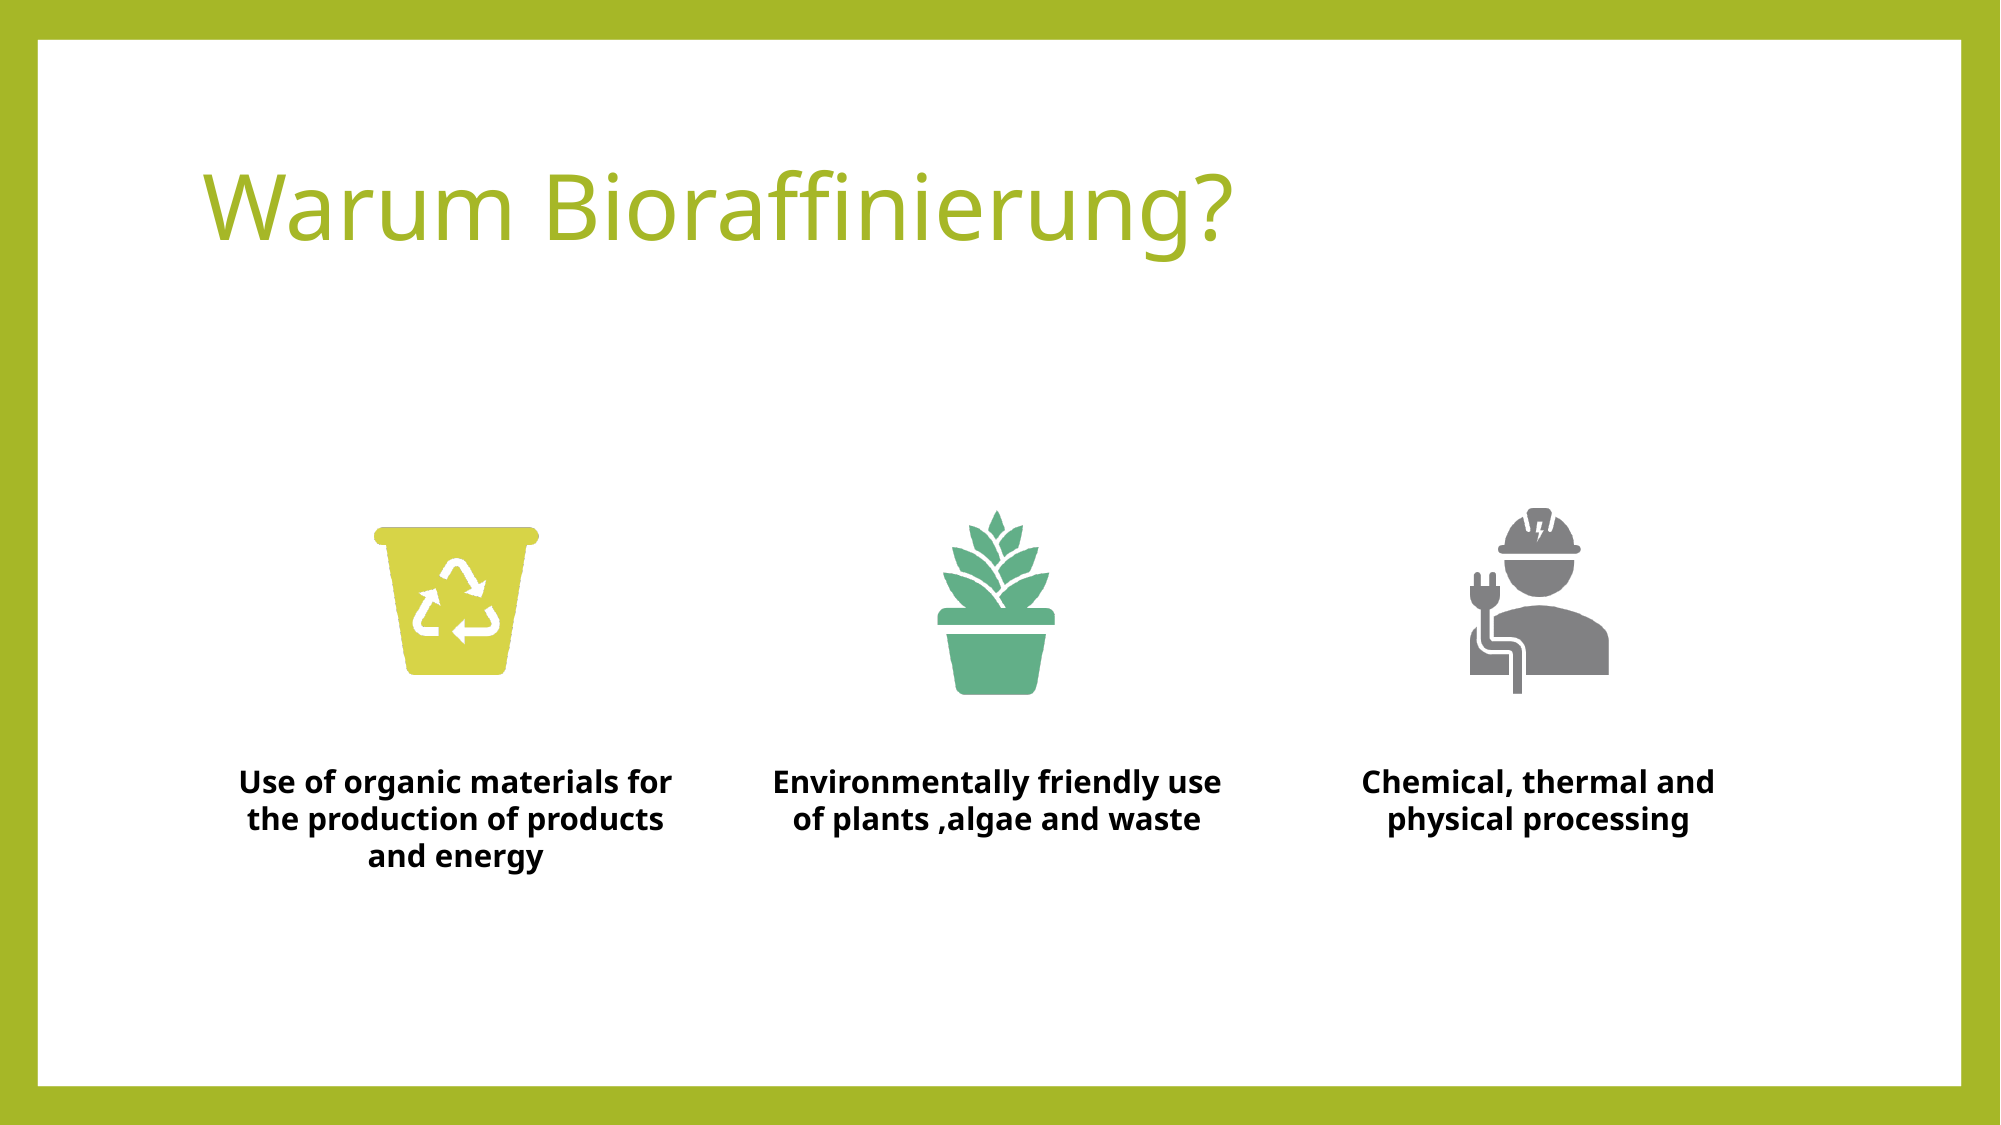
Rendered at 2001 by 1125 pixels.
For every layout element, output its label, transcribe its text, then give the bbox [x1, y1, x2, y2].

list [187, 376, 1808, 1001]
title Warum Bioraffinierung? [187, 99, 1808, 323]
text_box [36, 38, 1963, 1088]
